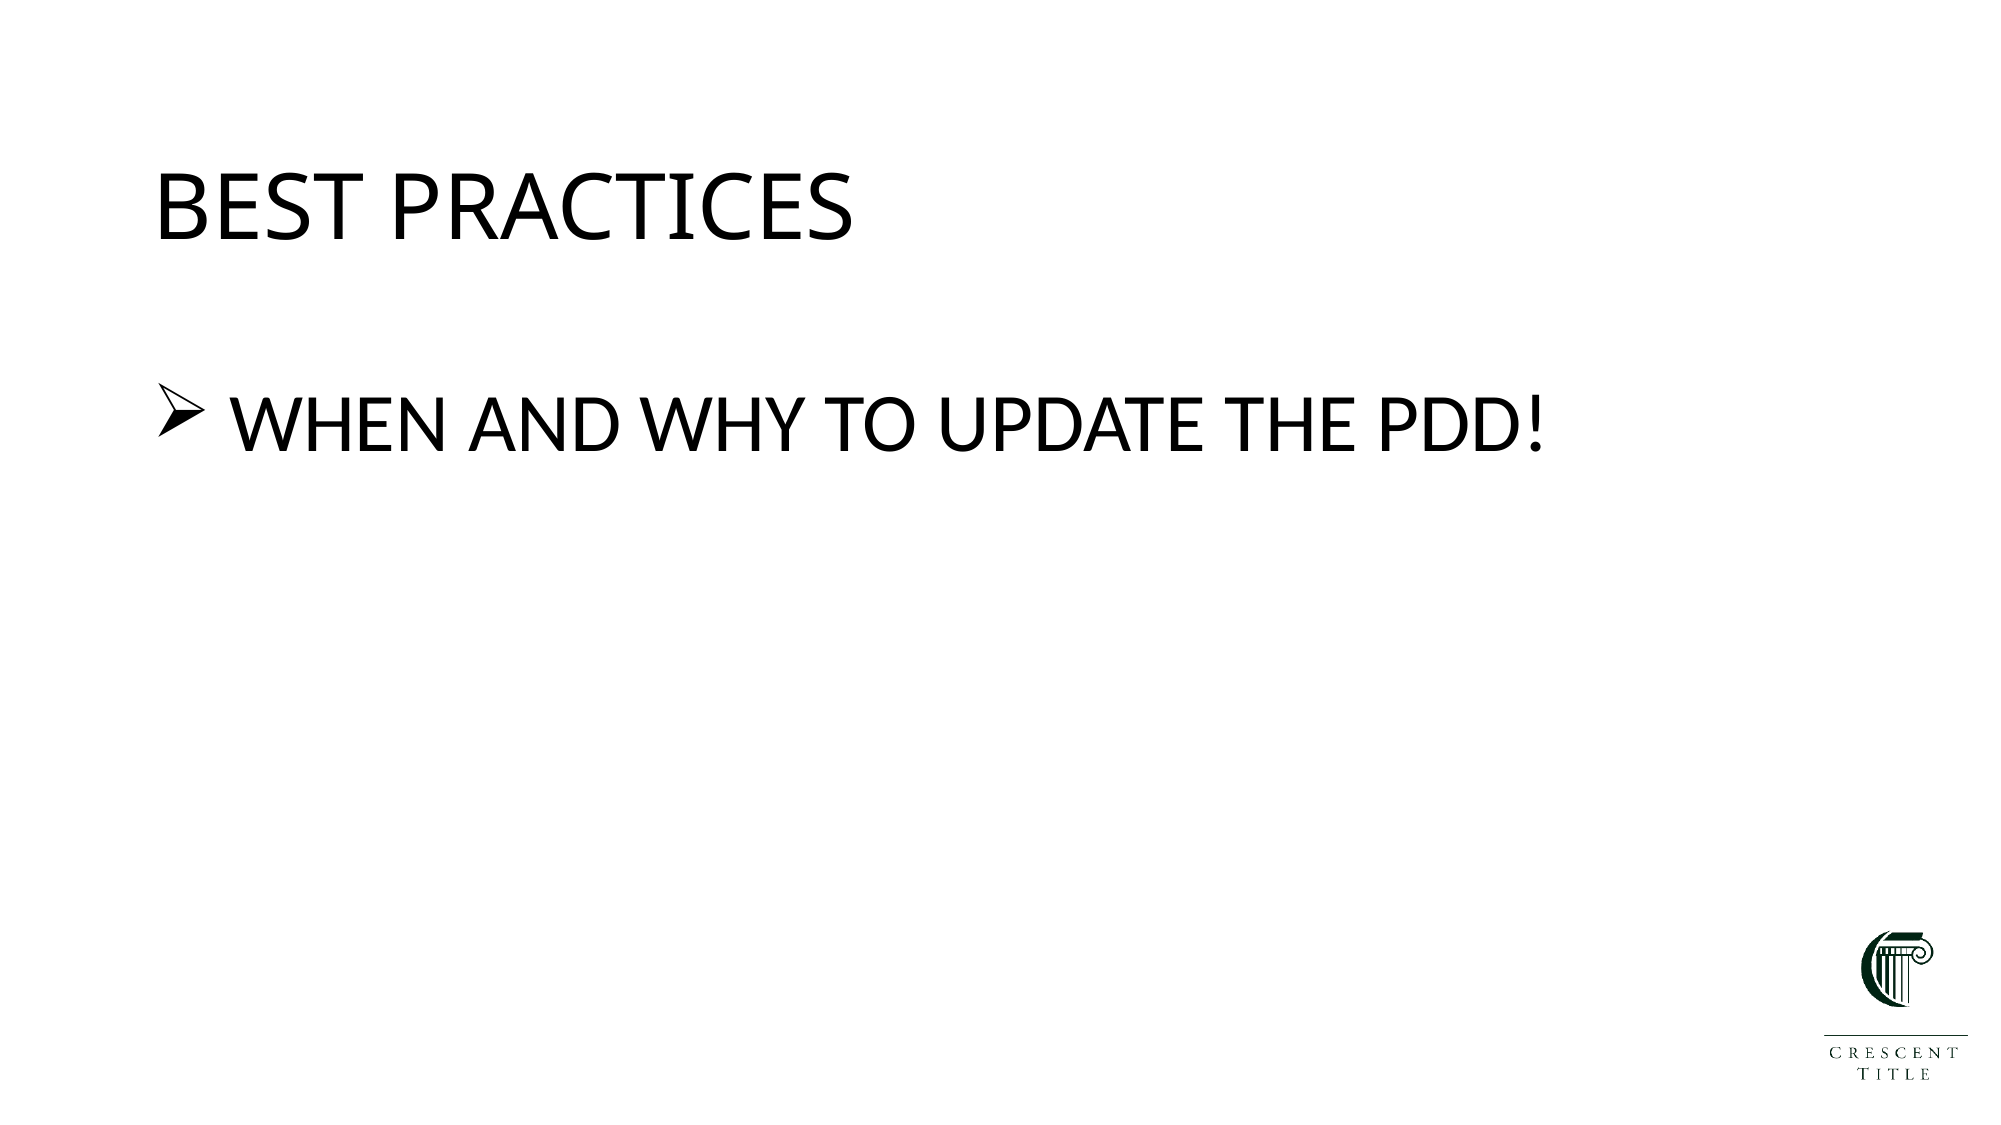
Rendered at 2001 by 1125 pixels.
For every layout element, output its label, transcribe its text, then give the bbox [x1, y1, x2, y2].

list WHEN AND WHY TO UPDATE THE PDD! [137, 371, 1863, 1086]
title BEST PRACTICES [137, 101, 1863, 319]
picture [1824, 922, 1968, 1086]
